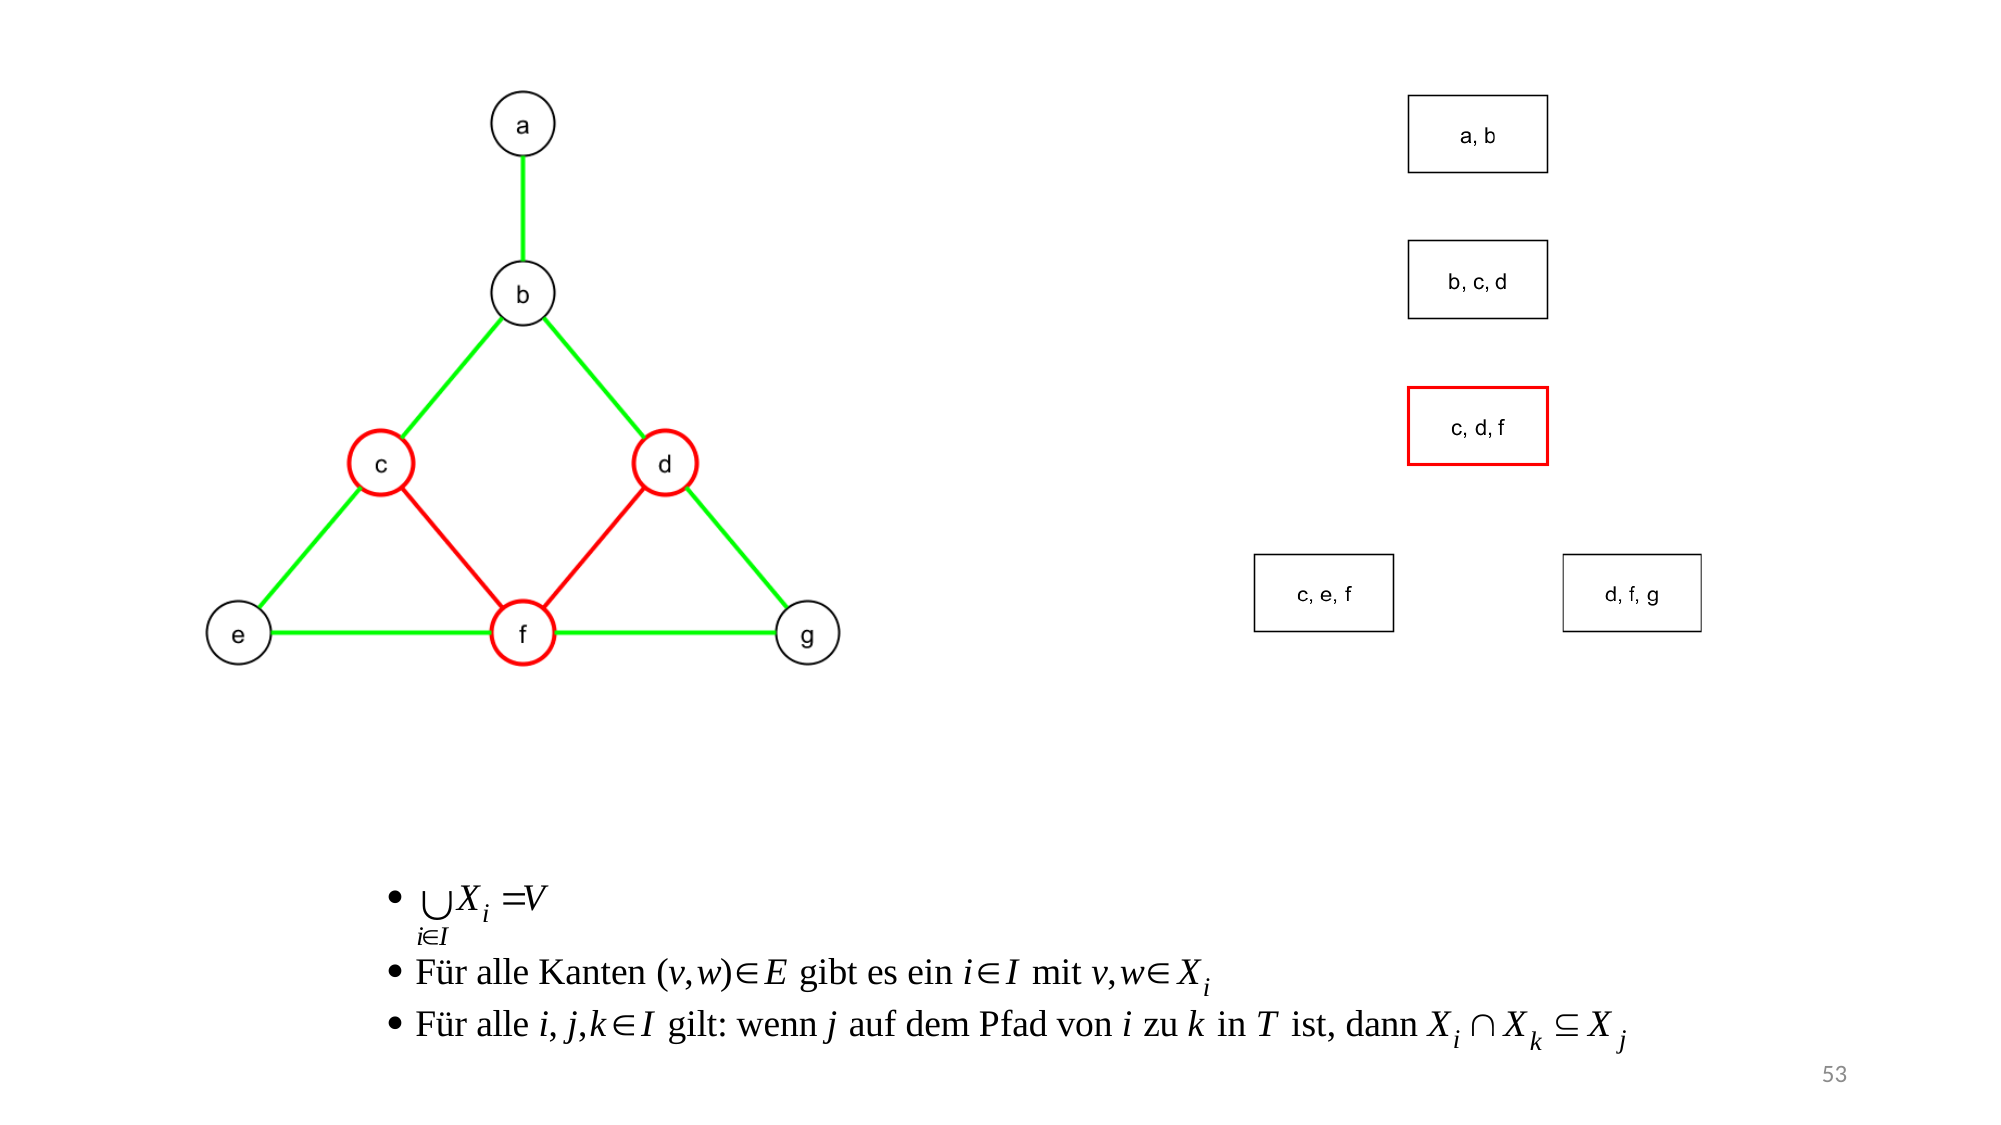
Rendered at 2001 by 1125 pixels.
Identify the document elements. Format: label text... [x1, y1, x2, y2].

picture [1151, 82, 1839, 674]
slide_number 53 [1412, 1042, 1863, 1103]
picture [202, 88, 843, 668]
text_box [386, 878, 1633, 1060]
